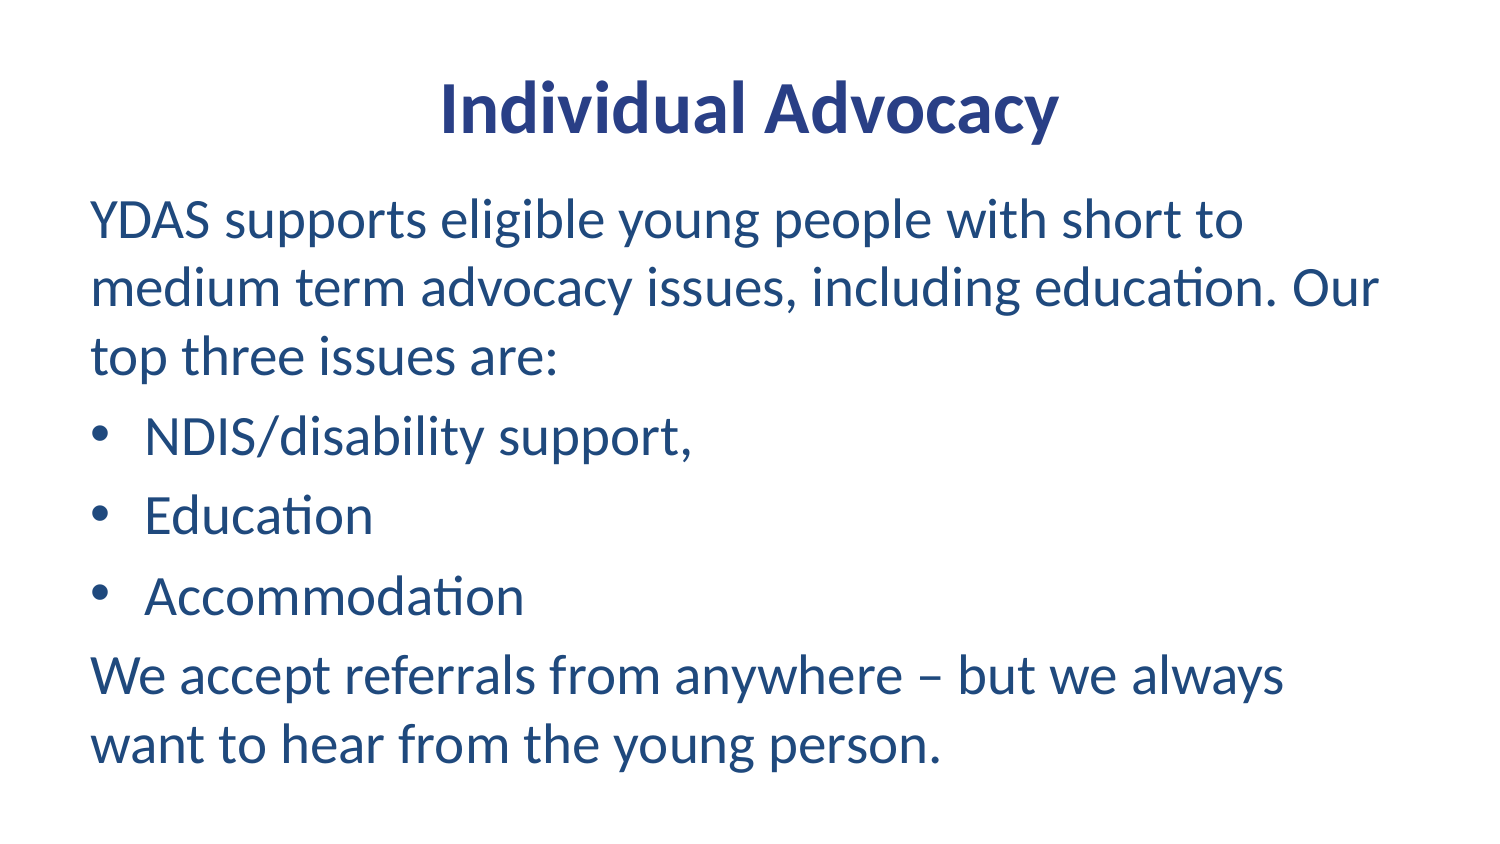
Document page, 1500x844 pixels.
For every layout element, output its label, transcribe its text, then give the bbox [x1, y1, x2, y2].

title Individual Advocacy [75, 33, 1425, 173]
list YDAS supports eligible young people with short to medium term advocacy issues, including education. Our top three issues are: NDIS/disability support, Education Accommodation We accept referrals from anywhere – but we always want to hear from the young person. [75, 173, 1425, 788]
